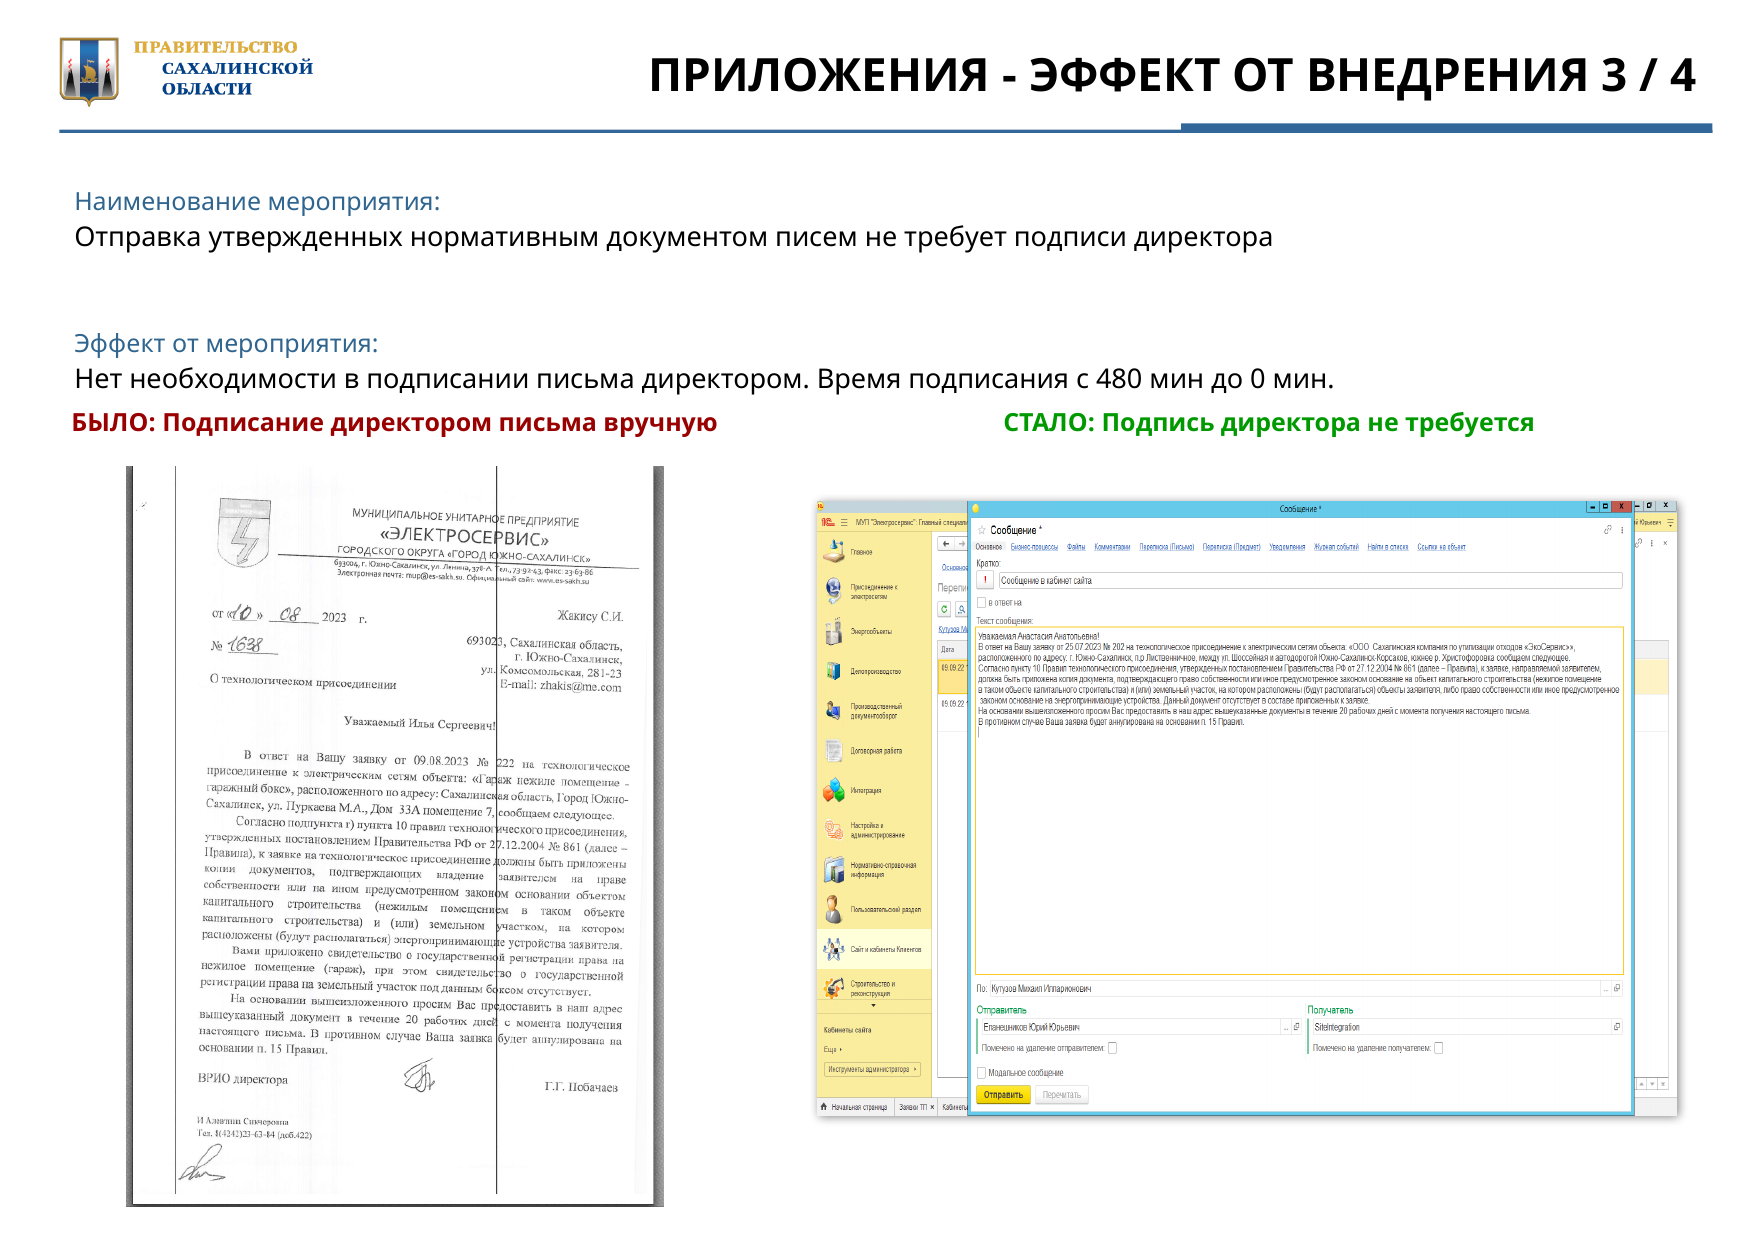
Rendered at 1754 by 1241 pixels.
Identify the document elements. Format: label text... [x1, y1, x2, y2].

text_box ПРИЛОЖЕНИЯ - ЭФФЕКТ ОТ ВНЕДРЕНИЯ 3 / 4 [414, 29, 1713, 113]
text_box БЫЛО: Подписание директором письма вручную [11, 396, 779, 457]
picture [59, 35, 313, 107]
text_box [59, 129, 1181, 133]
picture [125, 466, 664, 1207]
text_box СТАЛО: Подпись директора не требуется [885, 396, 1654, 457]
picture [817, 501, 1677, 1116]
text_box [1181, 123, 1713, 133]
text_box Наименование мероприятия: Отправка утвержденных нормативным документом писем не требует подписи директора Эффект от мероприятия: Нет необходимости в подписании письма директором. Время подписания с 480 мин до 0 мин. [59, 176, 1713, 532]
